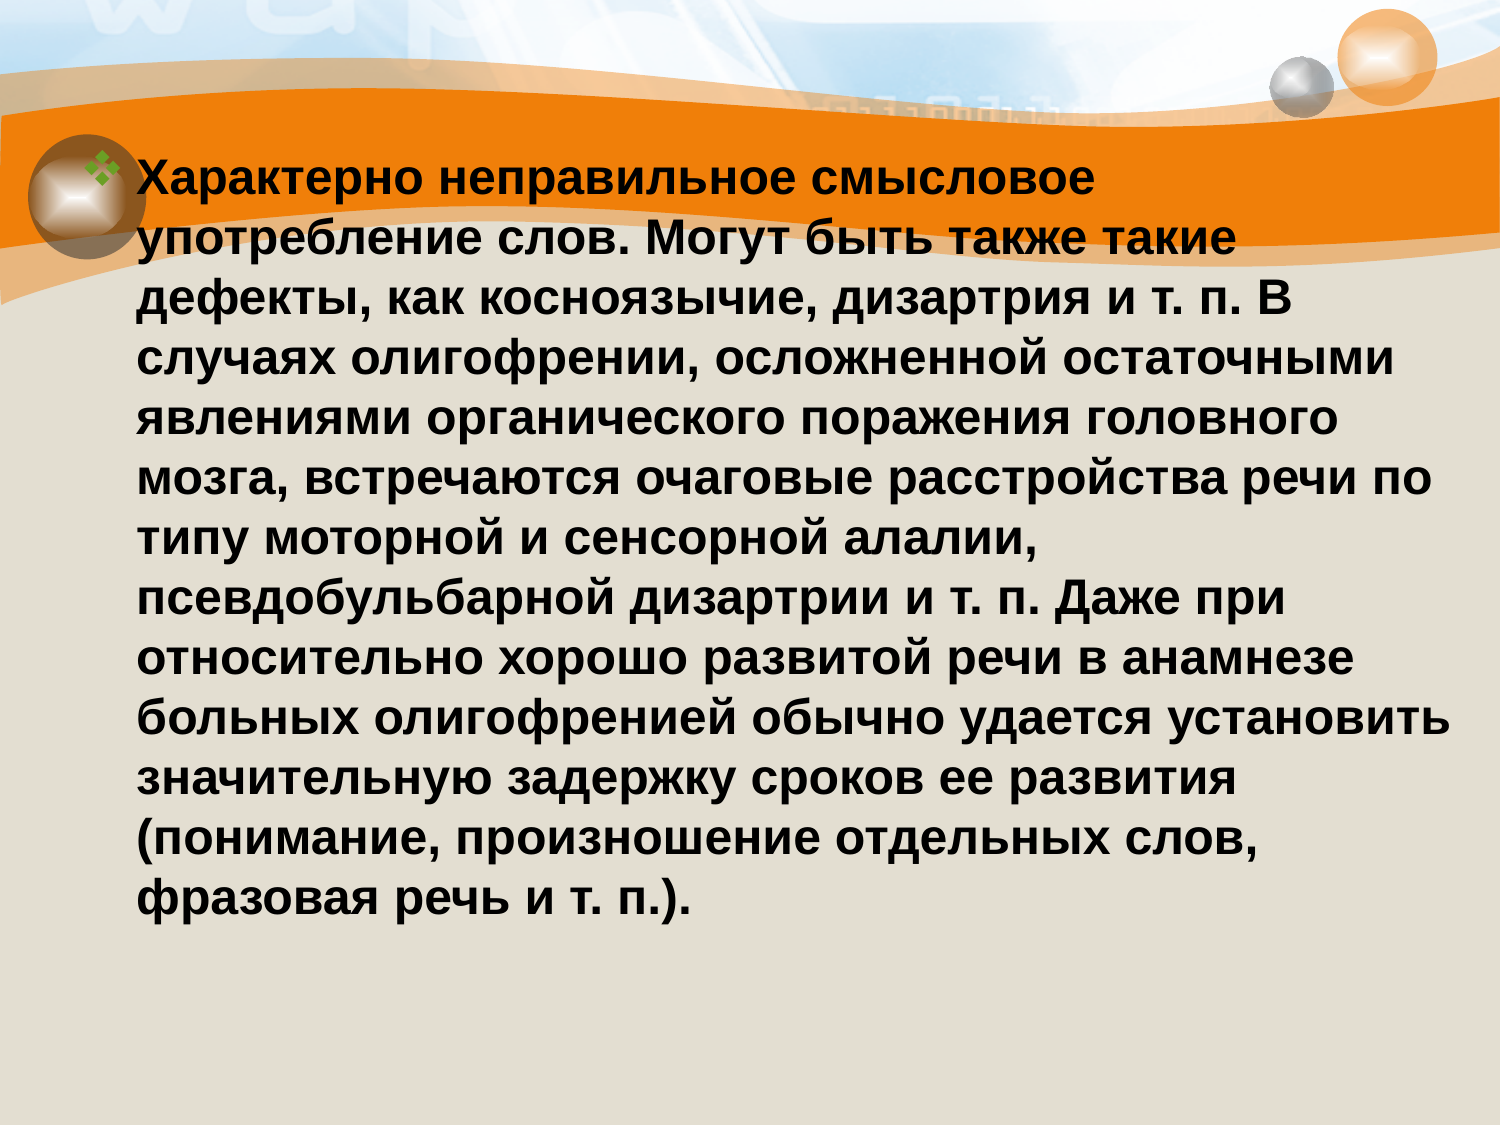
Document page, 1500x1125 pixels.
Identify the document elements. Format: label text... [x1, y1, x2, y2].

picture [0, 0, 1500, 113]
list Характерно неправильное смысловое употребление слов. Могут быть также такие дефекты, как косноязычие, дизартрия и т. п. В случаях олигофрении, осложненной остаточными явлениями органического поражения головного мозга, встречаются очаговые расстройства речи по типу моторной и сенсорной алалии, псевдобульбарной дизартрии и т. п. Даже при относительно хорошо развитой речи в анамнезе больных олигофренией обычно удается установить значительную задержку сроков ее развития (понимание, произношение отдельных слов, фразовая речь и т. п.). [64, 136, 1471, 1071]
